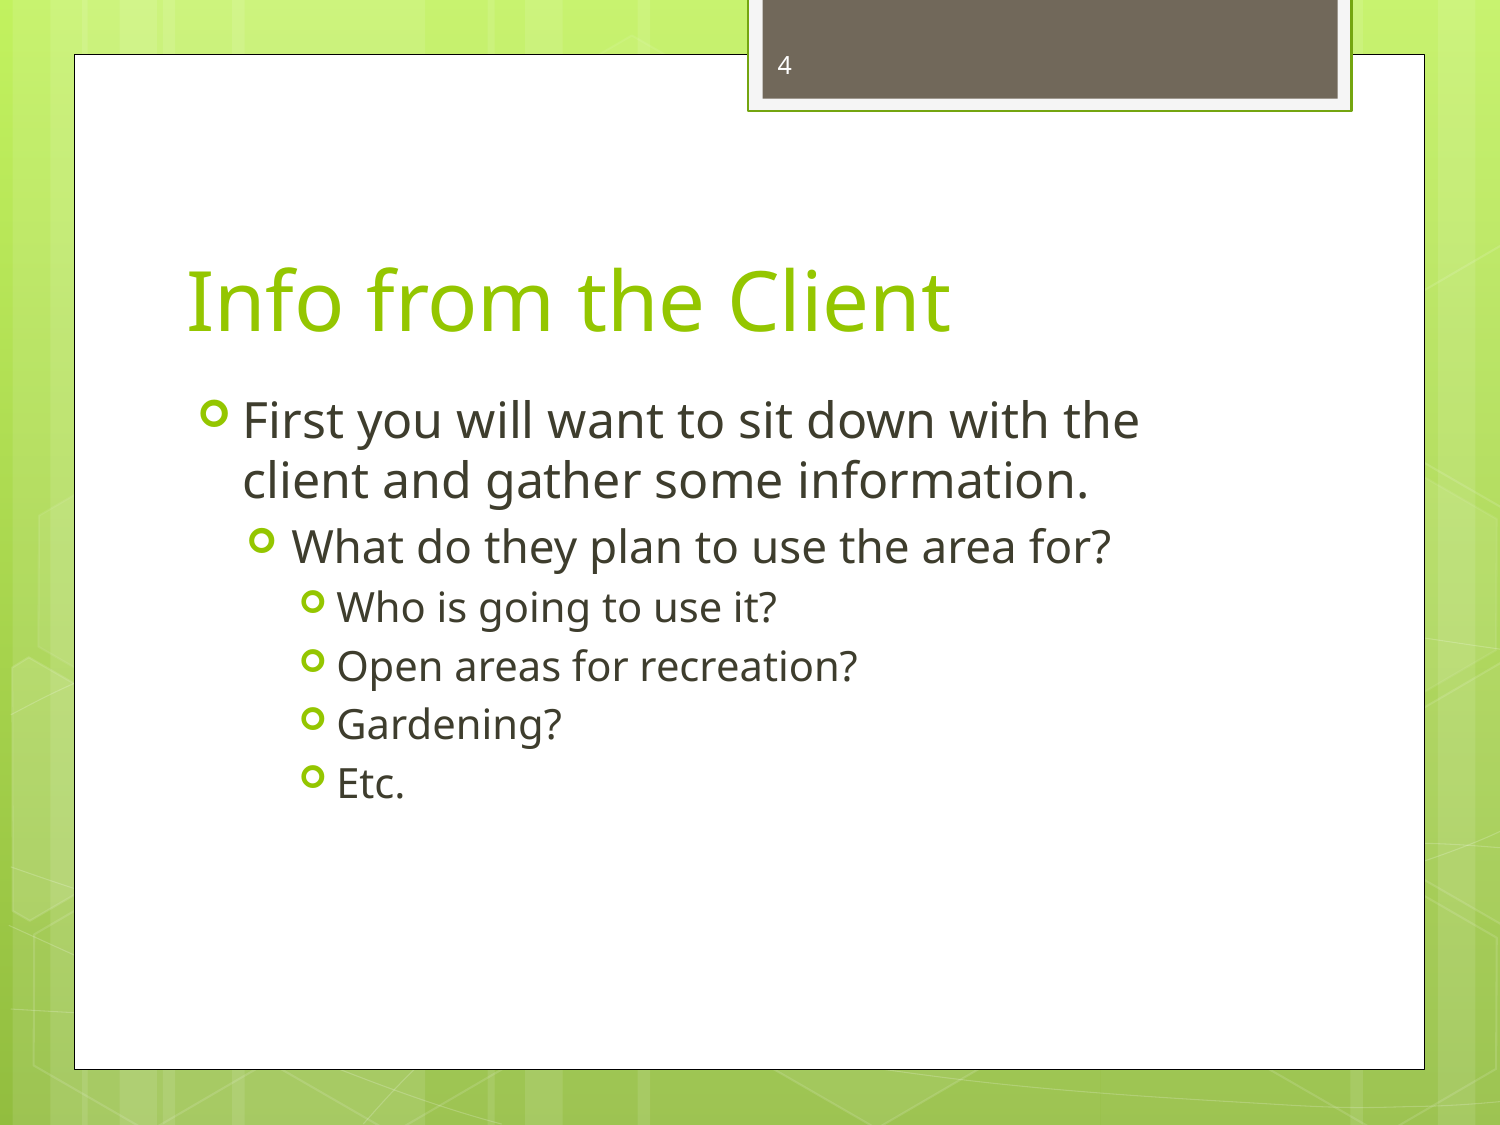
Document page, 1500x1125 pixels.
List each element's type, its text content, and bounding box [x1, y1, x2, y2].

title Info from the Client [171, 168, 1324, 357]
slide_number 4 [762, 36, 982, 97]
list First you will want to sit down with the client and gather some information. What do they plan to use the area for? Who is going to use it? Open areas for recreation? Gardening? Etc. [171, 381, 1283, 957]
